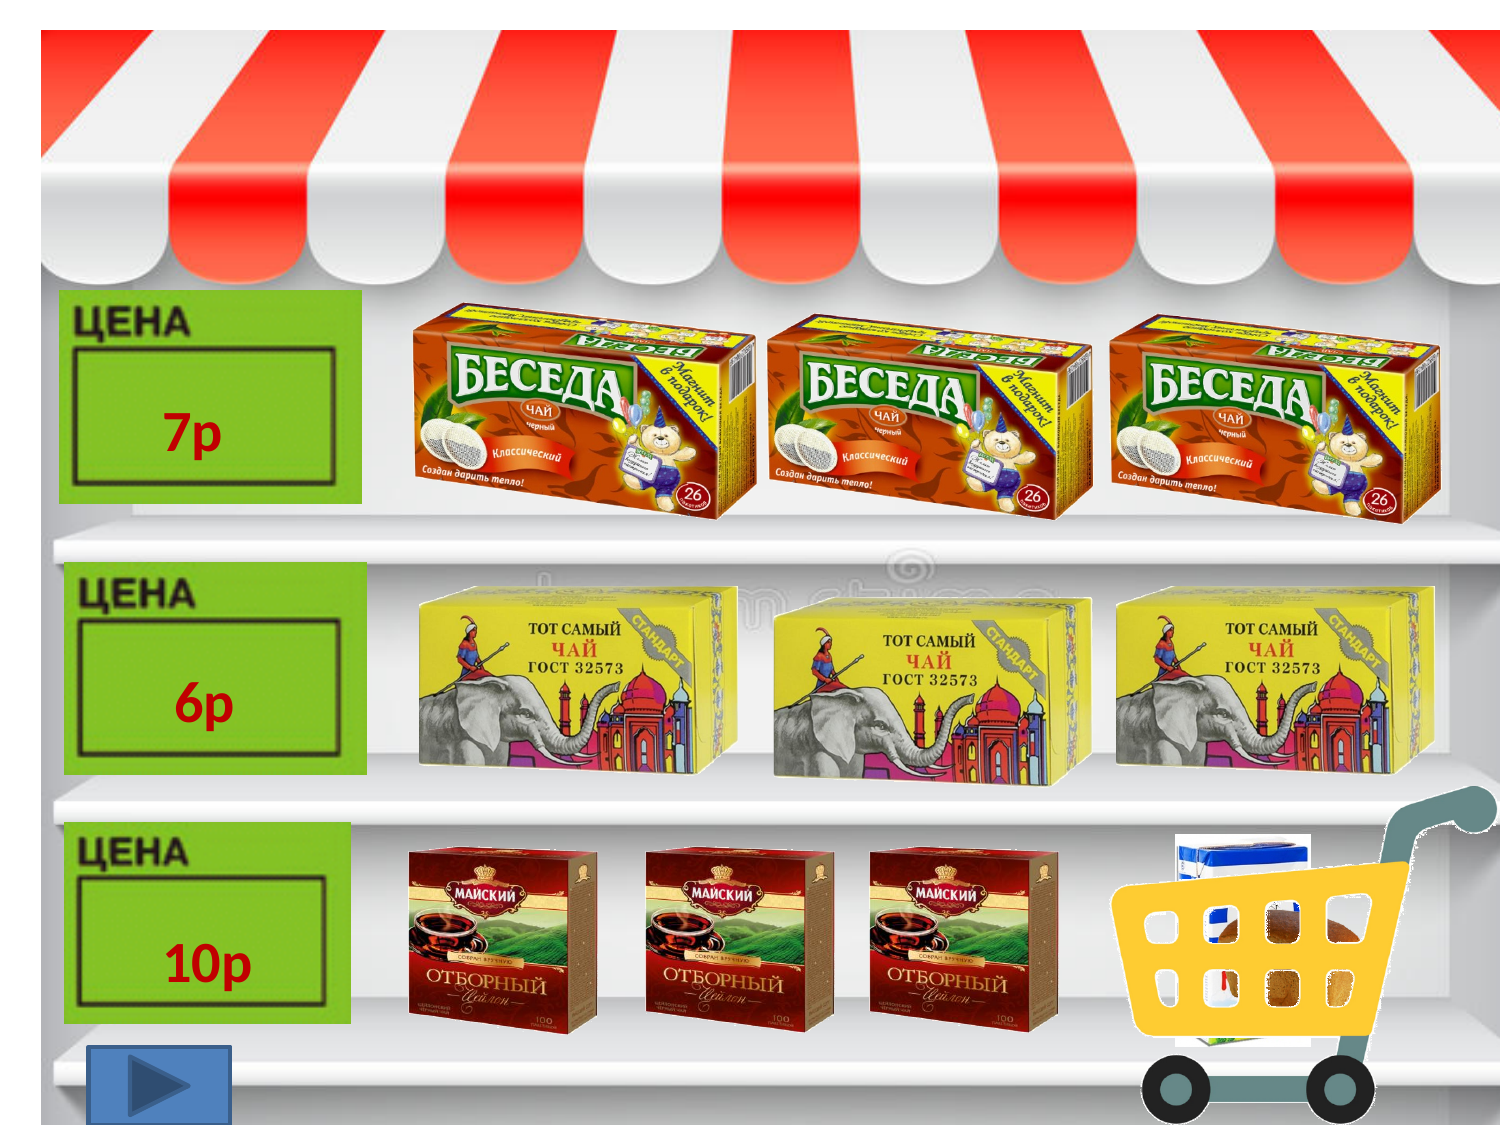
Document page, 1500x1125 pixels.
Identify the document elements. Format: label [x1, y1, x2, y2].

picture [64, 822, 351, 1024]
picture [64, 562, 368, 776]
picture [1108, 786, 1500, 1125]
picture [773, 597, 1093, 788]
picture [383, 845, 1081, 1036]
picture [418, 585, 739, 777]
picture [395, 290, 1450, 531]
list [40, 30, 1500, 1125]
picture [1115, 585, 1436, 777]
picture [59, 290, 363, 504]
